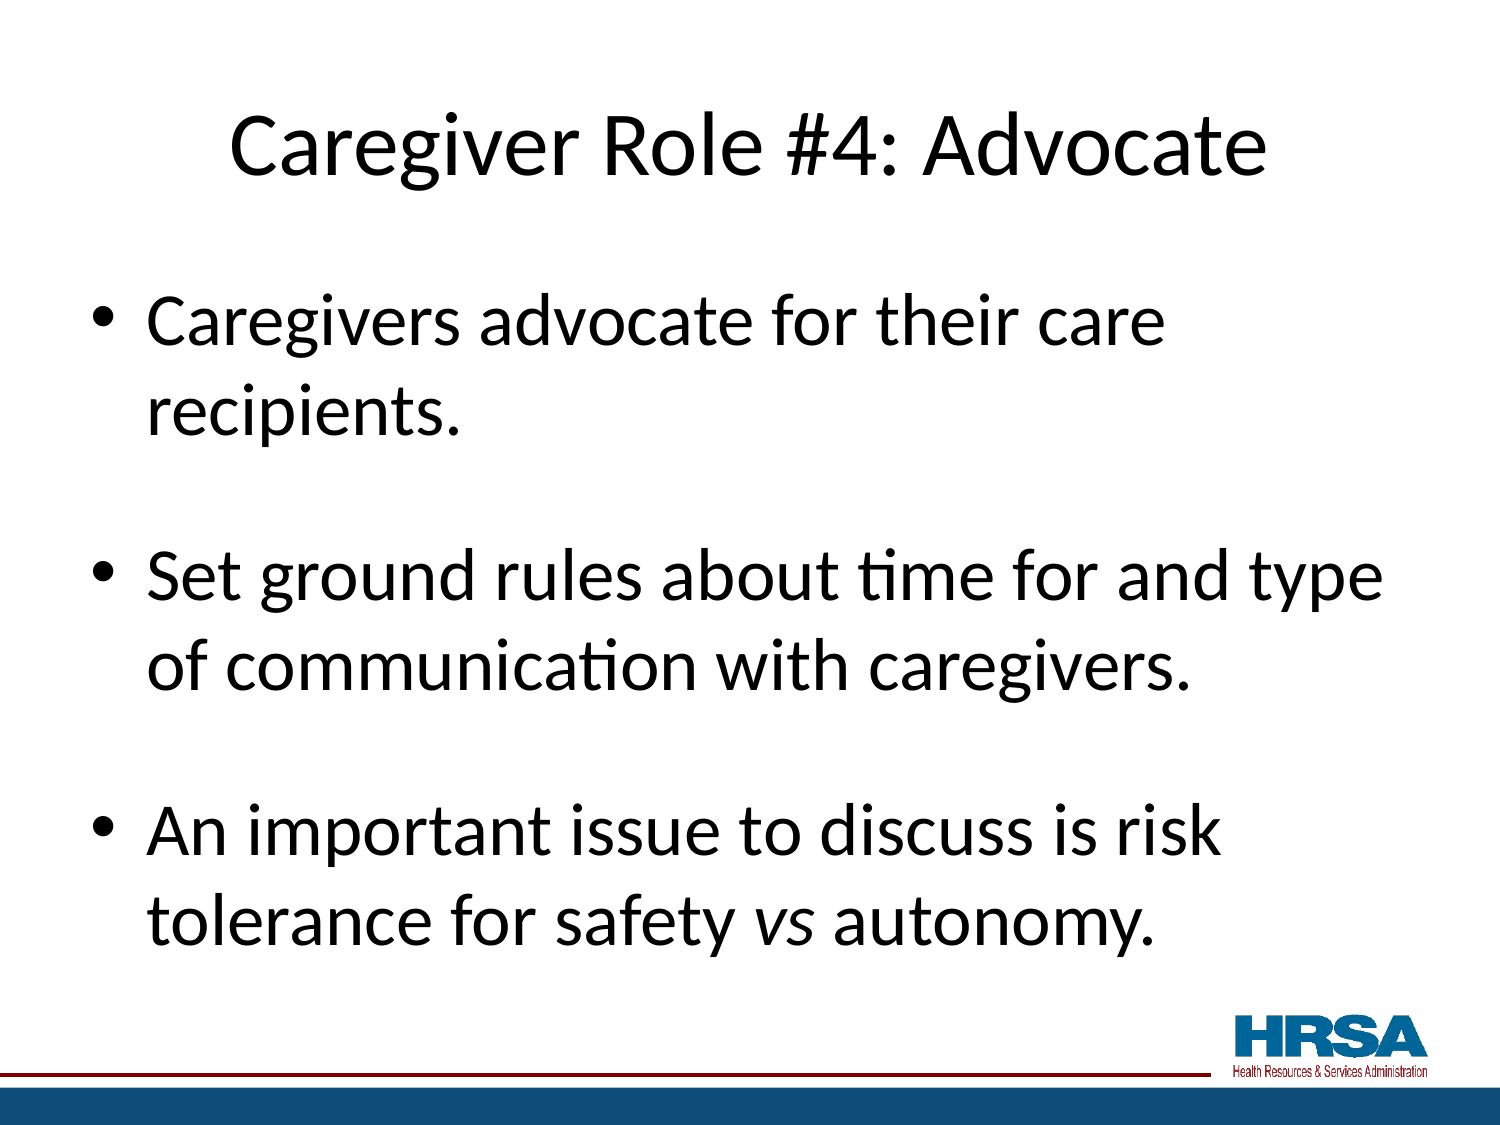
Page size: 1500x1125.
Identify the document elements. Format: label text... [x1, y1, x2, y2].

picture [1210, 1002, 1450, 1083]
title Caregiver Role #4: Advocate [75, 45, 1425, 233]
list Caregivers advocate for their care recipients. Set ground rules about time for and type of communication with caregivers. An important issue to discuss is risk tolerance for safety vs autonomy. [75, 262, 1425, 1005]
